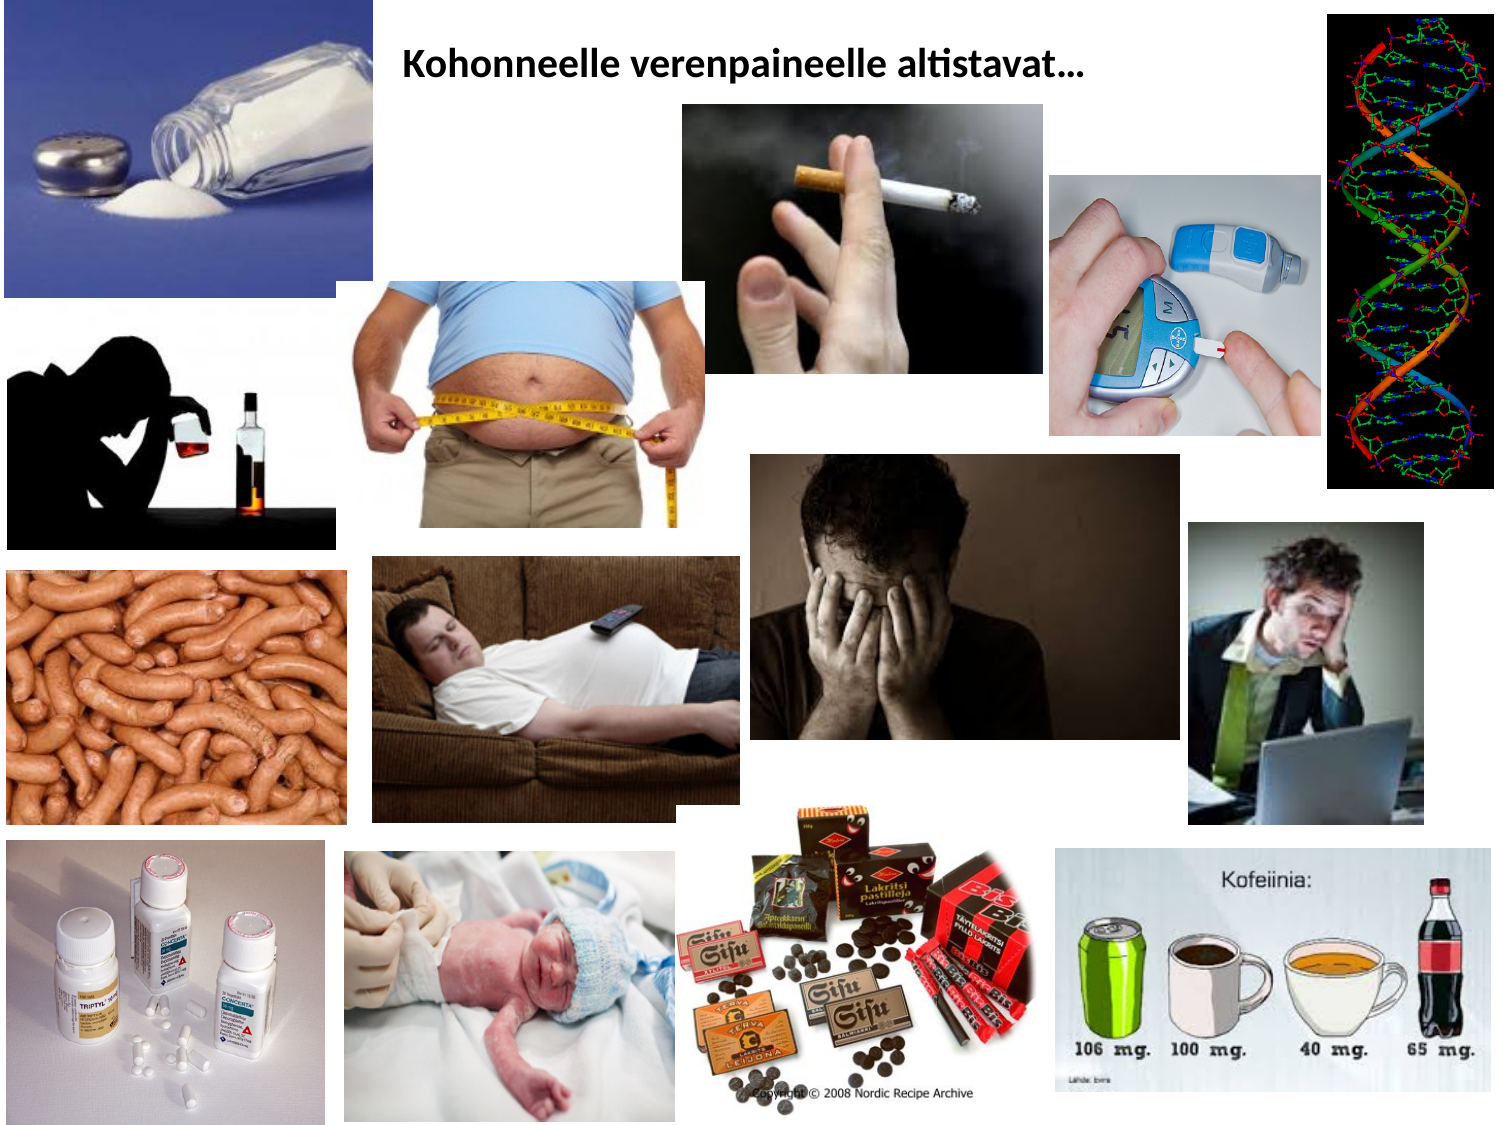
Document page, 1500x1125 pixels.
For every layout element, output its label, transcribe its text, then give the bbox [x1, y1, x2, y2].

picture [1327, 14, 1495, 490]
picture [750, 454, 1180, 741]
picture [372, 556, 1037, 1116]
picture [3, 0, 1044, 550]
picture [5, 570, 347, 825]
title Kohonneelle verenpaineelle altistavat… [377, 9, 1425, 113]
picture [1049, 175, 1322, 436]
picture [5, 839, 326, 1125]
picture [1188, 522, 1424, 825]
picture [344, 851, 675, 1123]
picture [1055, 847, 1491, 1093]
